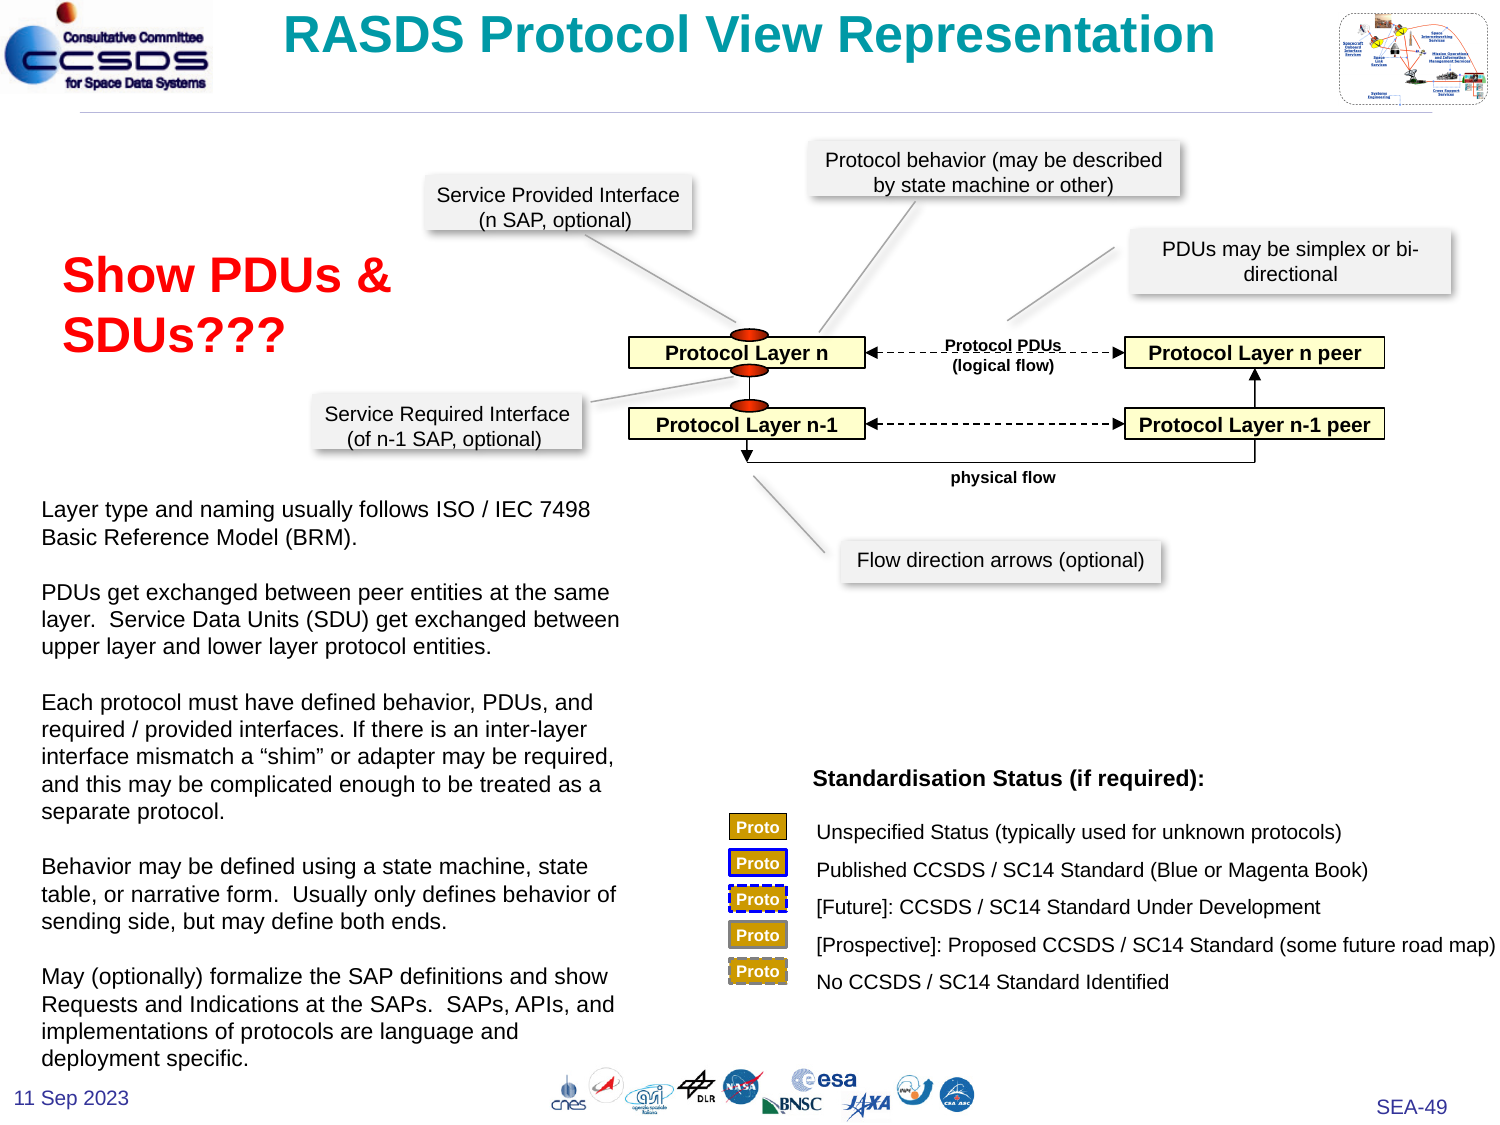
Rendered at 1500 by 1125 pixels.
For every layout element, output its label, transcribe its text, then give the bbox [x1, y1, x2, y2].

text_box [730, 399, 769, 412]
text_box Protocol behavior (may be described by state machine or other) [808, 141, 1180, 196]
picture [0, 0, 75, 94]
text_box Protocol PDUs (logical flow) [944, 334, 1063, 351]
picture [1425, 12, 1488, 106]
text_box Standardisation Status (if required): [798, 755, 1221, 799]
text_box Protocol Layer n [798, 337, 865, 368]
text_box Unspecified Status (typically used for unknown protocols) Published CCSDS / SC14 Standard (Blue or Magenta Book) [Future]: CCSDS / SC14 Standard Under Development [Prospective]: Proposed CCSDS / SC14 Standard (some future road map) No CCSDS / SC14 Standard Identified [801, 798, 1500, 1002]
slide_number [0, 1074, 285, 1120]
text_box Proto [729, 849, 787, 876]
text_box Proto [729, 921, 787, 948]
text_box [730, 371, 768, 377]
text_box Layer type and naming usually follows ISO / IEC 7498 Basic Reference Model (BRM). PDUs get exchanged between peer entities at the same layer. Service Data Units (SDU) get exchanged between upper layer and lower layer protocol entities. Each protocol must have defined behavior, PDUs, and required / provided interfaces. If there is an inter-layer interface mismatch a “shim” or adapter may be required, and this may be complicated enough to be treated as a separate protocol. Behavior may be defined using a state machine, state table, or narrative form. Usually only defines behavior of sending side, but may define both ends. May (optionally) formalize the SAP definitions and show Requests and Indications at the SAPs. SAPs, APIs, and implementations of protocols are language and deployment specific. [26, 487, 652, 1107]
text_box Flow direction arrows (optional) [841, 541, 1161, 583]
picture [549, 1064, 975, 1125]
text_box Service Required Interface (of n-1 SAP, optional) [312, 394, 582, 449]
text_box PDUs may be simplex or bi-directional [1130, 229, 1451, 294]
text_box Protocol Layer n peer [1124, 337, 1385, 368]
text_box Service Provided Interface (n SAP, optional) [425, 175, 692, 230]
text_box Protocol Layer n-1 peer [1259, 408, 1385, 440]
text_box Protocol Layer n-1 peer [1124, 408, 1250, 440]
text_box Show PDUs & SDUs??? [47, 235, 798, 371]
text_box Protocol Layer n-1 [628, 408, 865, 440]
text_box Protocol PDUs (logical flow) [944, 360, 1063, 375]
title RASDS Protocol View Representation [75, 0, 1425, 188]
text_box physical flow [935, 471, 1071, 495]
text_box Proto [729, 885, 787, 912]
text_box Proto [729, 813, 787, 840]
text_box Proto [729, 958, 787, 984]
